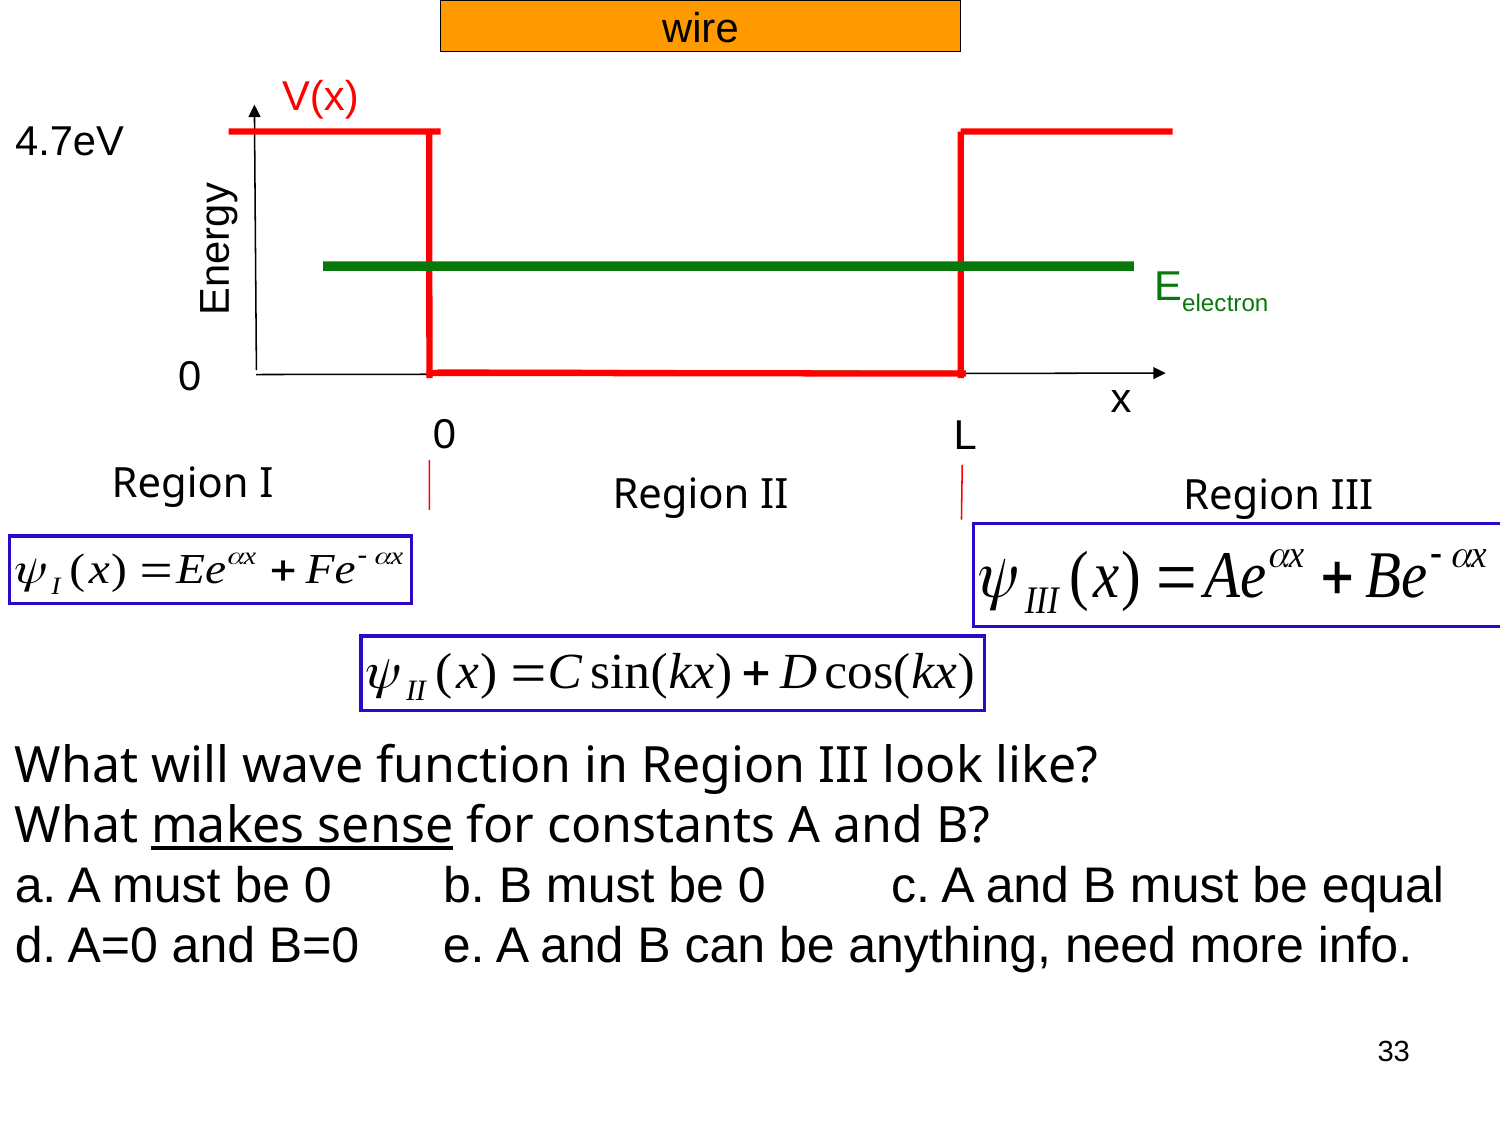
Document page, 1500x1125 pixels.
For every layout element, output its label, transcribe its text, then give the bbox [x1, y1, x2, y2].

slide_number 33 [1074, 1024, 1426, 1103]
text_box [11, 537, 411, 602]
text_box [974, 524, 1500, 626]
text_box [362, 637, 984, 710]
text_box What will wave function in Region III look like? What makes sense for constants A and B? a. A must be 0 b. B must be 0 c. A and B must be equal d. A=0 and B=0 e. A and B can be anything, need more info. [0, 724, 1475, 980]
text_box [0, 0, 1500, 526]
